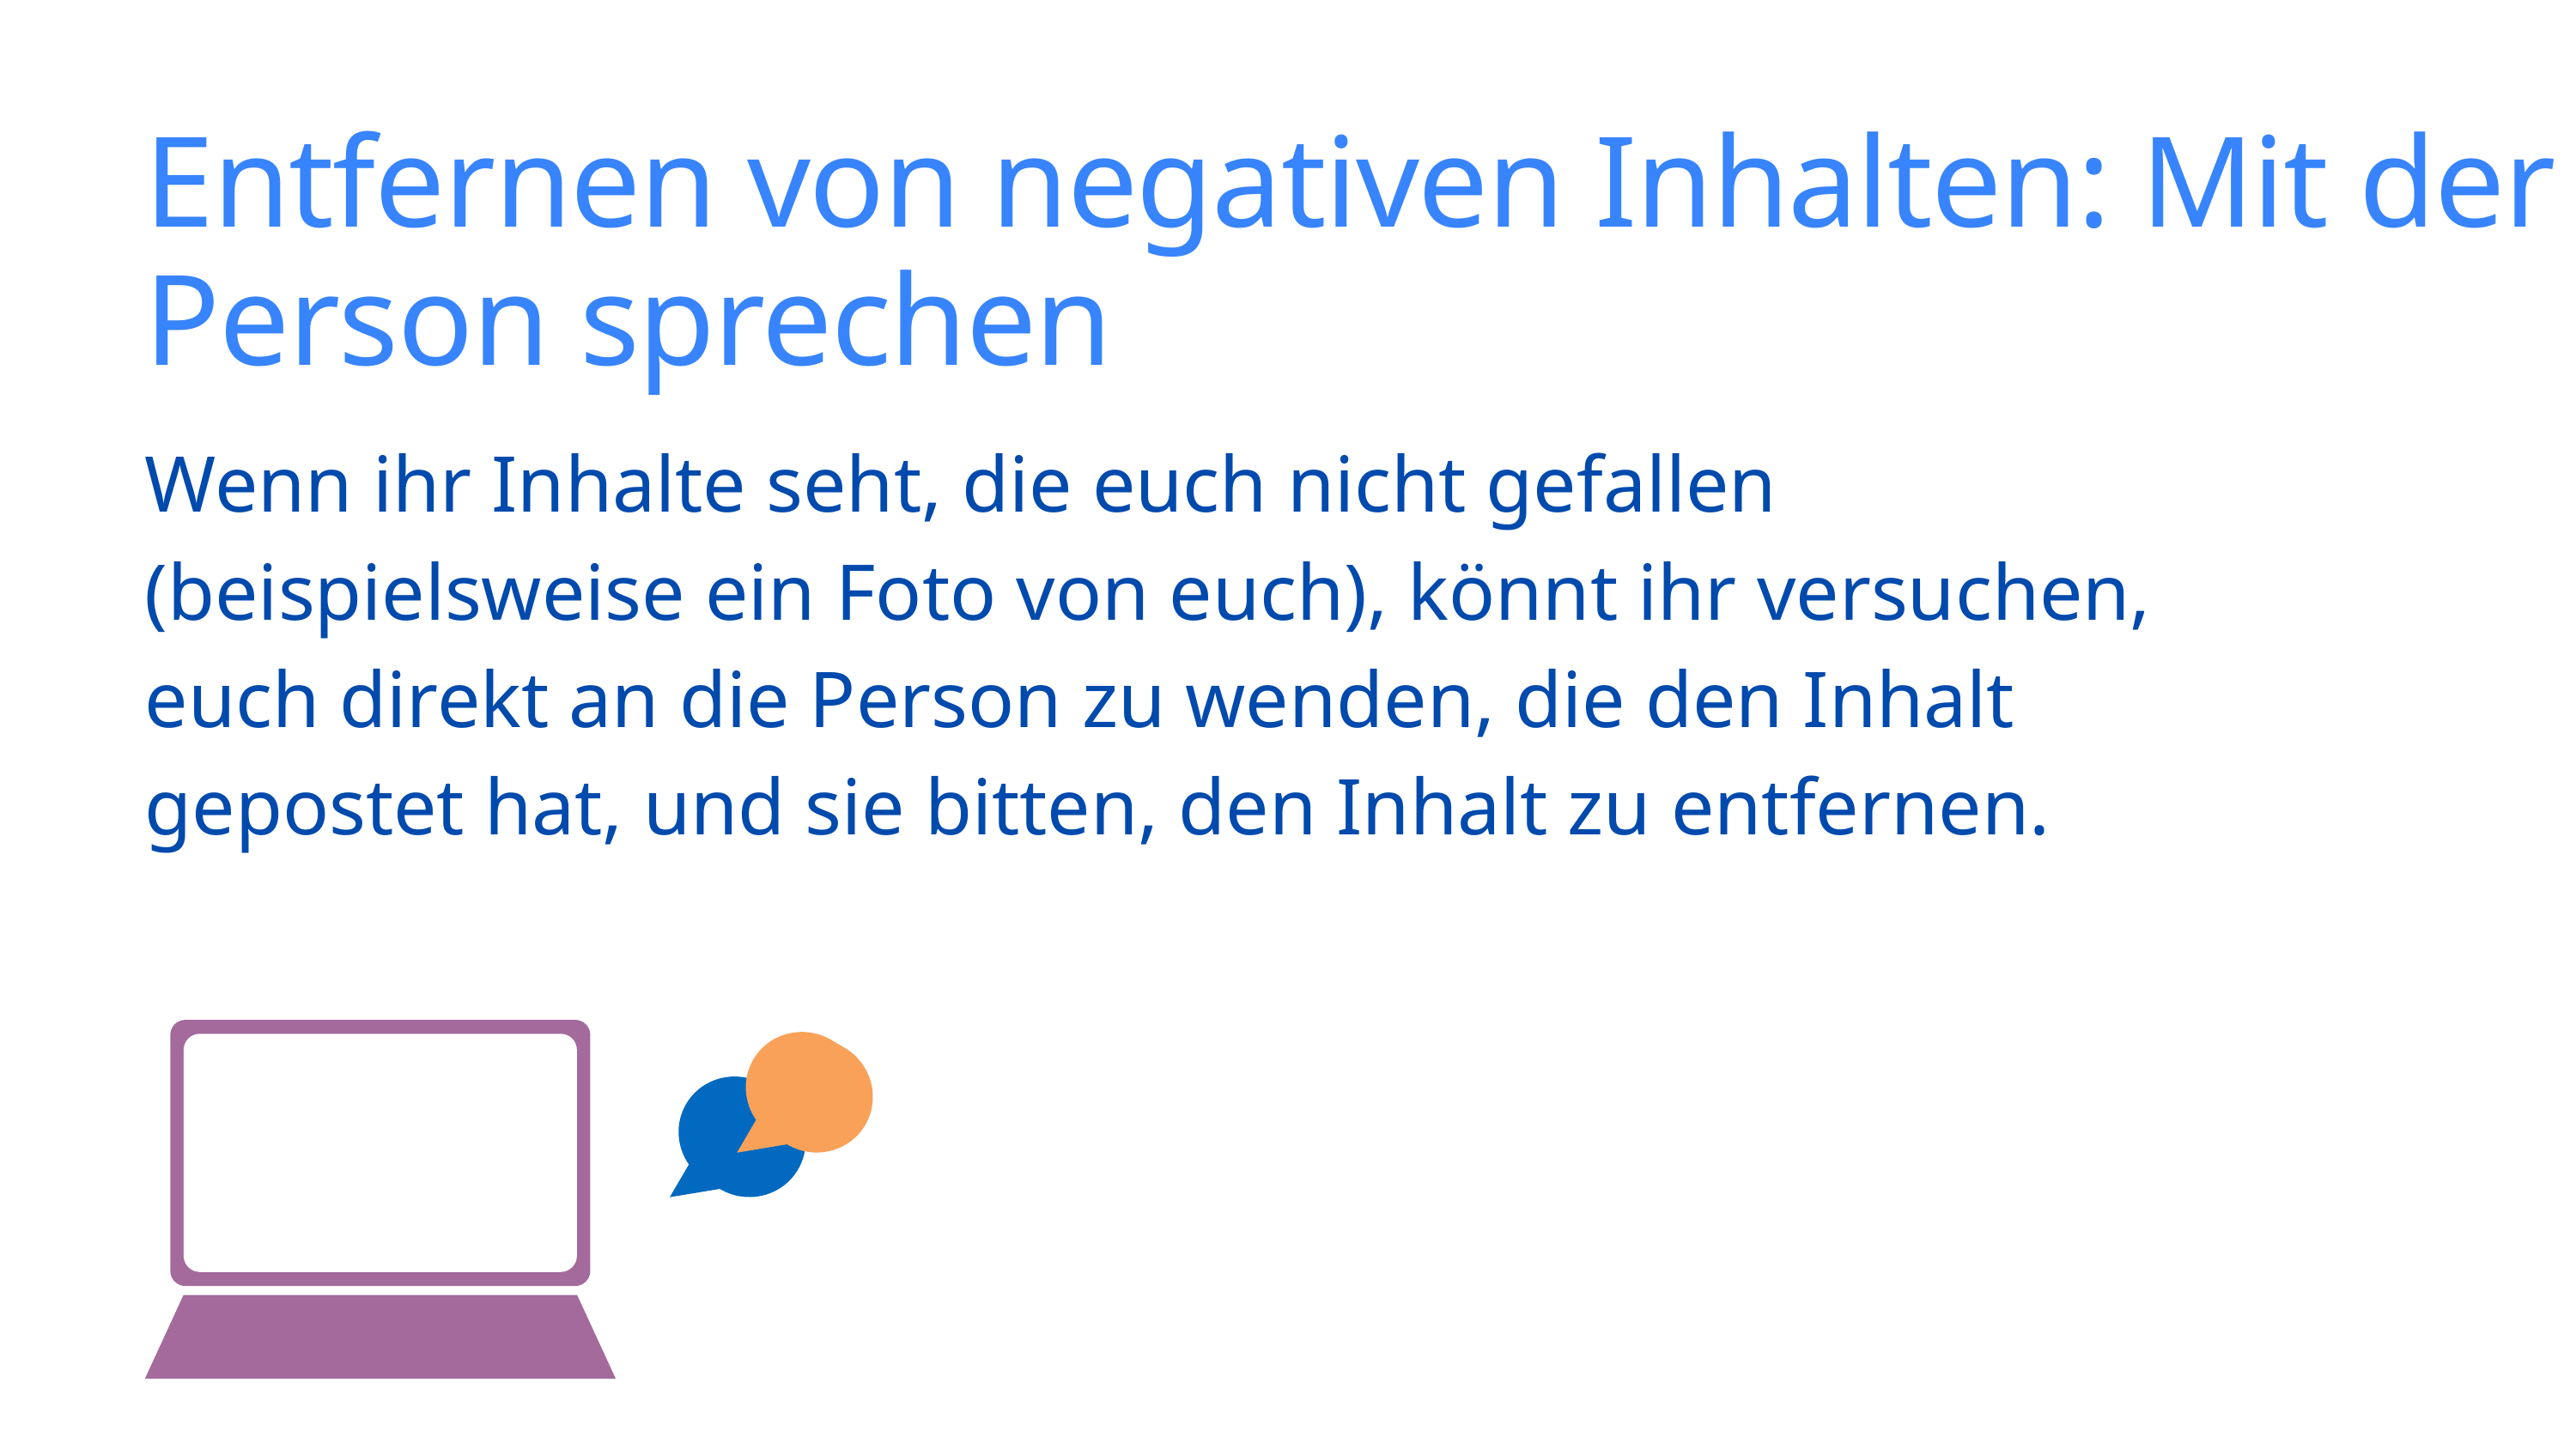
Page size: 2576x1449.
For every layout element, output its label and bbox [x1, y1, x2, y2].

text_box [144, 107, 2576, 937]
text_box [144, 1019, 617, 1379]
text_box [668, 1078, 799, 1224]
text_box [736, 1034, 866, 1179]
